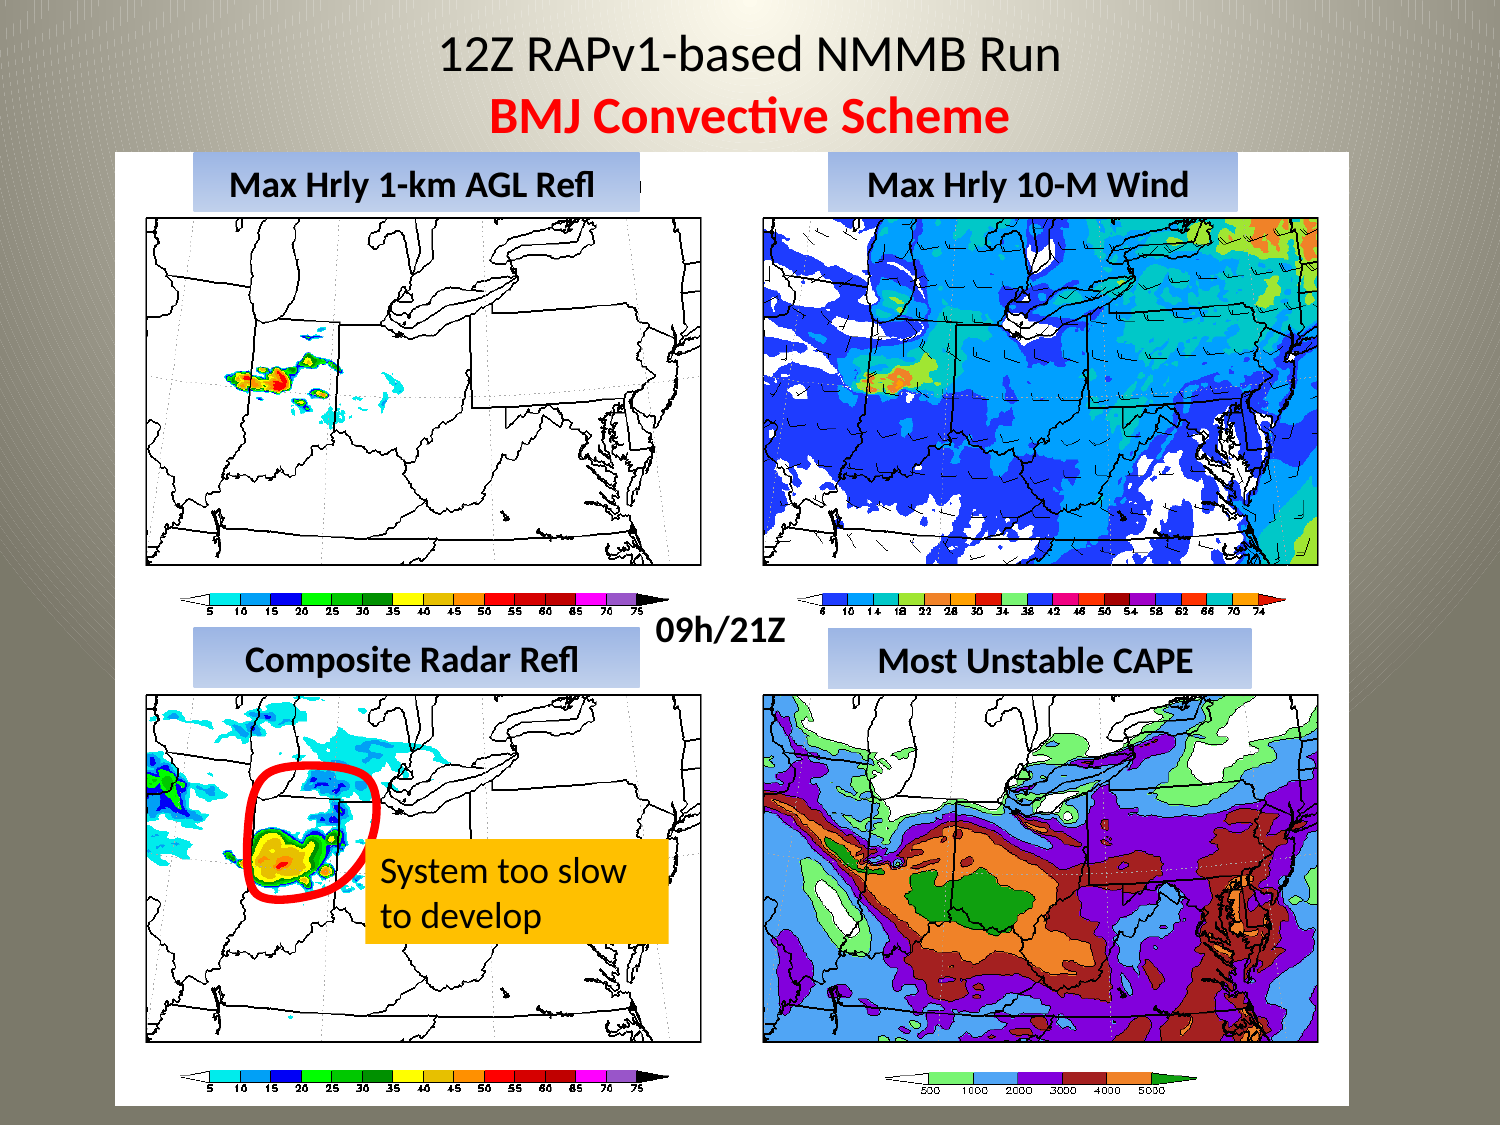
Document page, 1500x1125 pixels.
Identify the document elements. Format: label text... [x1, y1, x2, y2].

picture [114, 152, 1350, 1106]
title 12Z RAPv1-based NMMB Run BMJ Convective Scheme [75, 10, 1425, 153]
